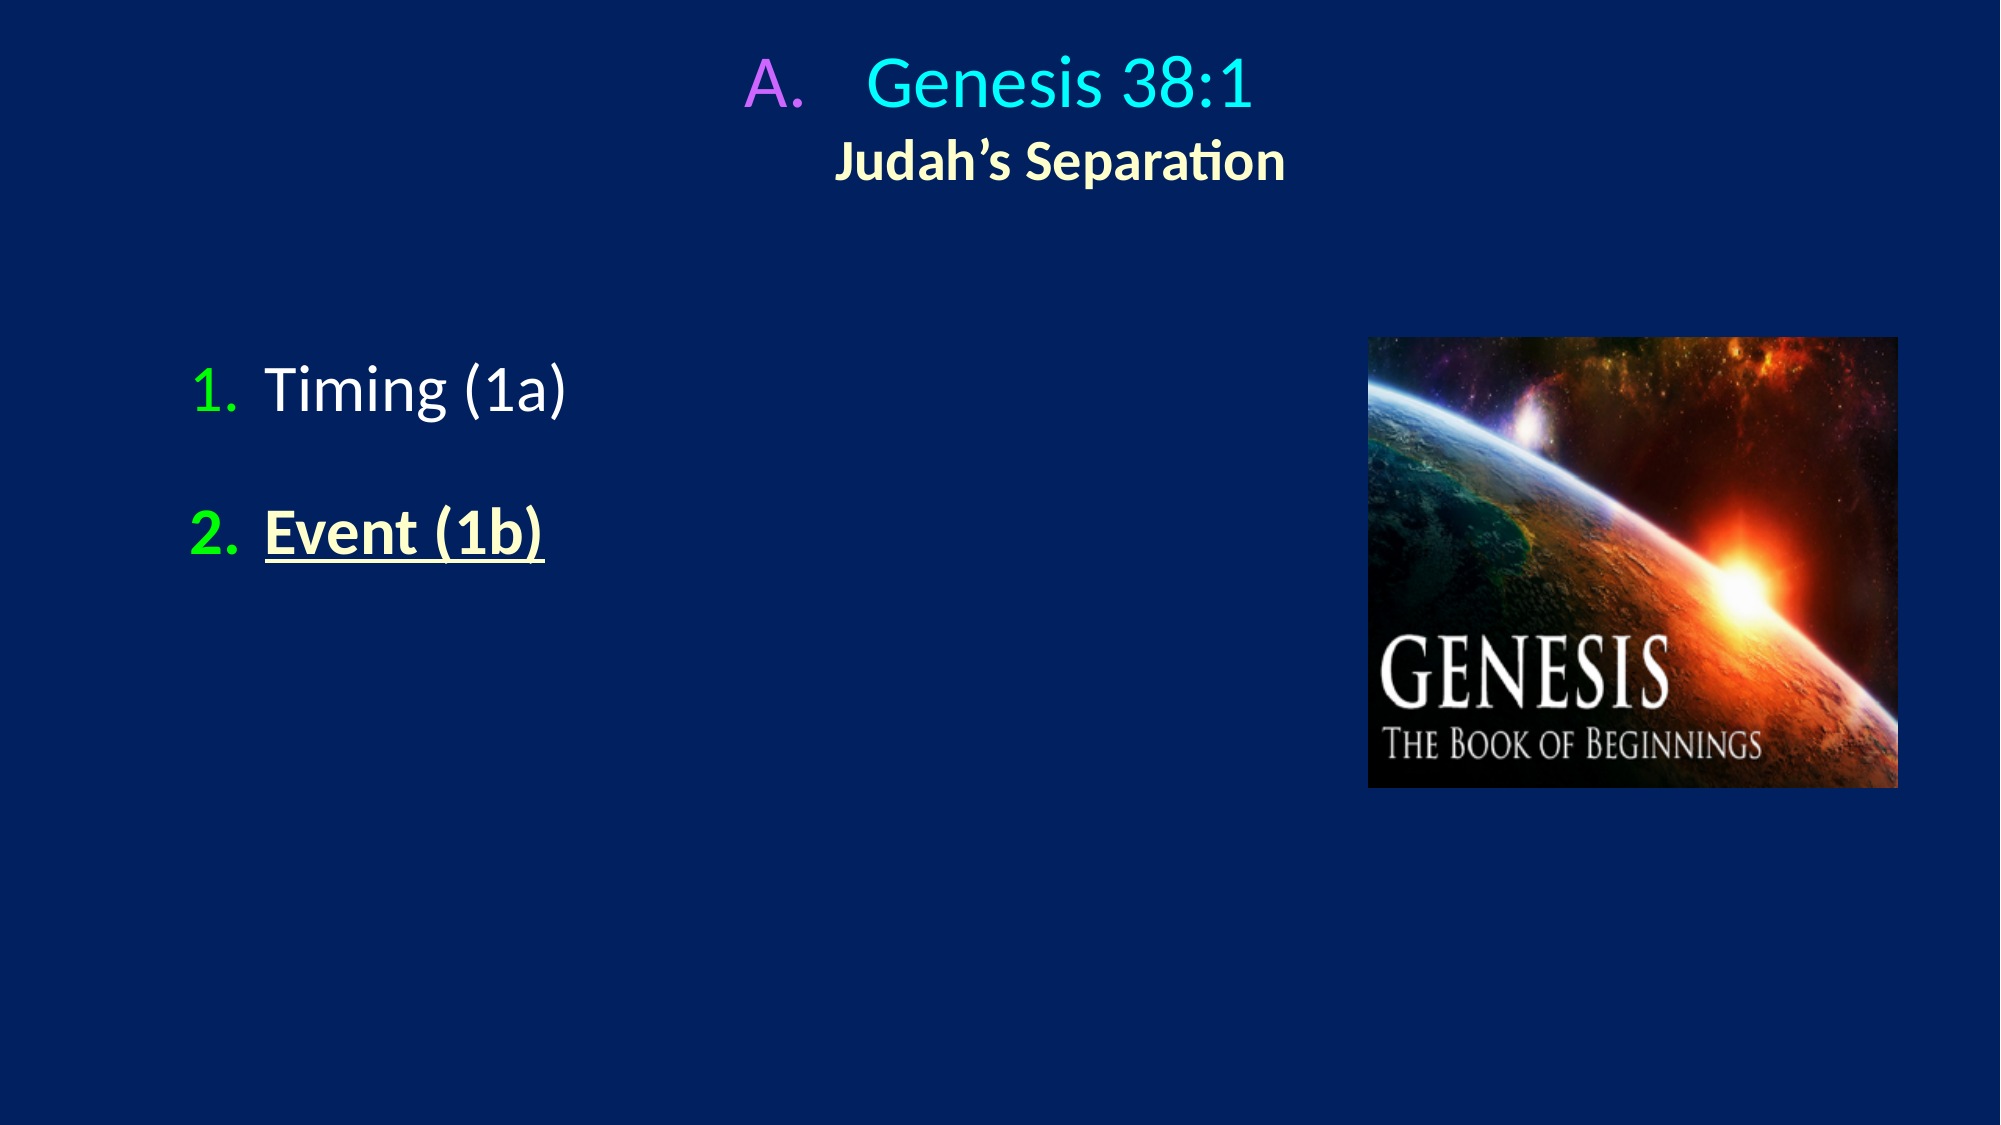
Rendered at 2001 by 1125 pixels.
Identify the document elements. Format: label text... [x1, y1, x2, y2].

title Genesis 38:1 Judah’s Separation [392, 37, 1607, 188]
list Timing (1a) Event (1b) [174, 337, 1288, 888]
picture [1367, 337, 1898, 788]
